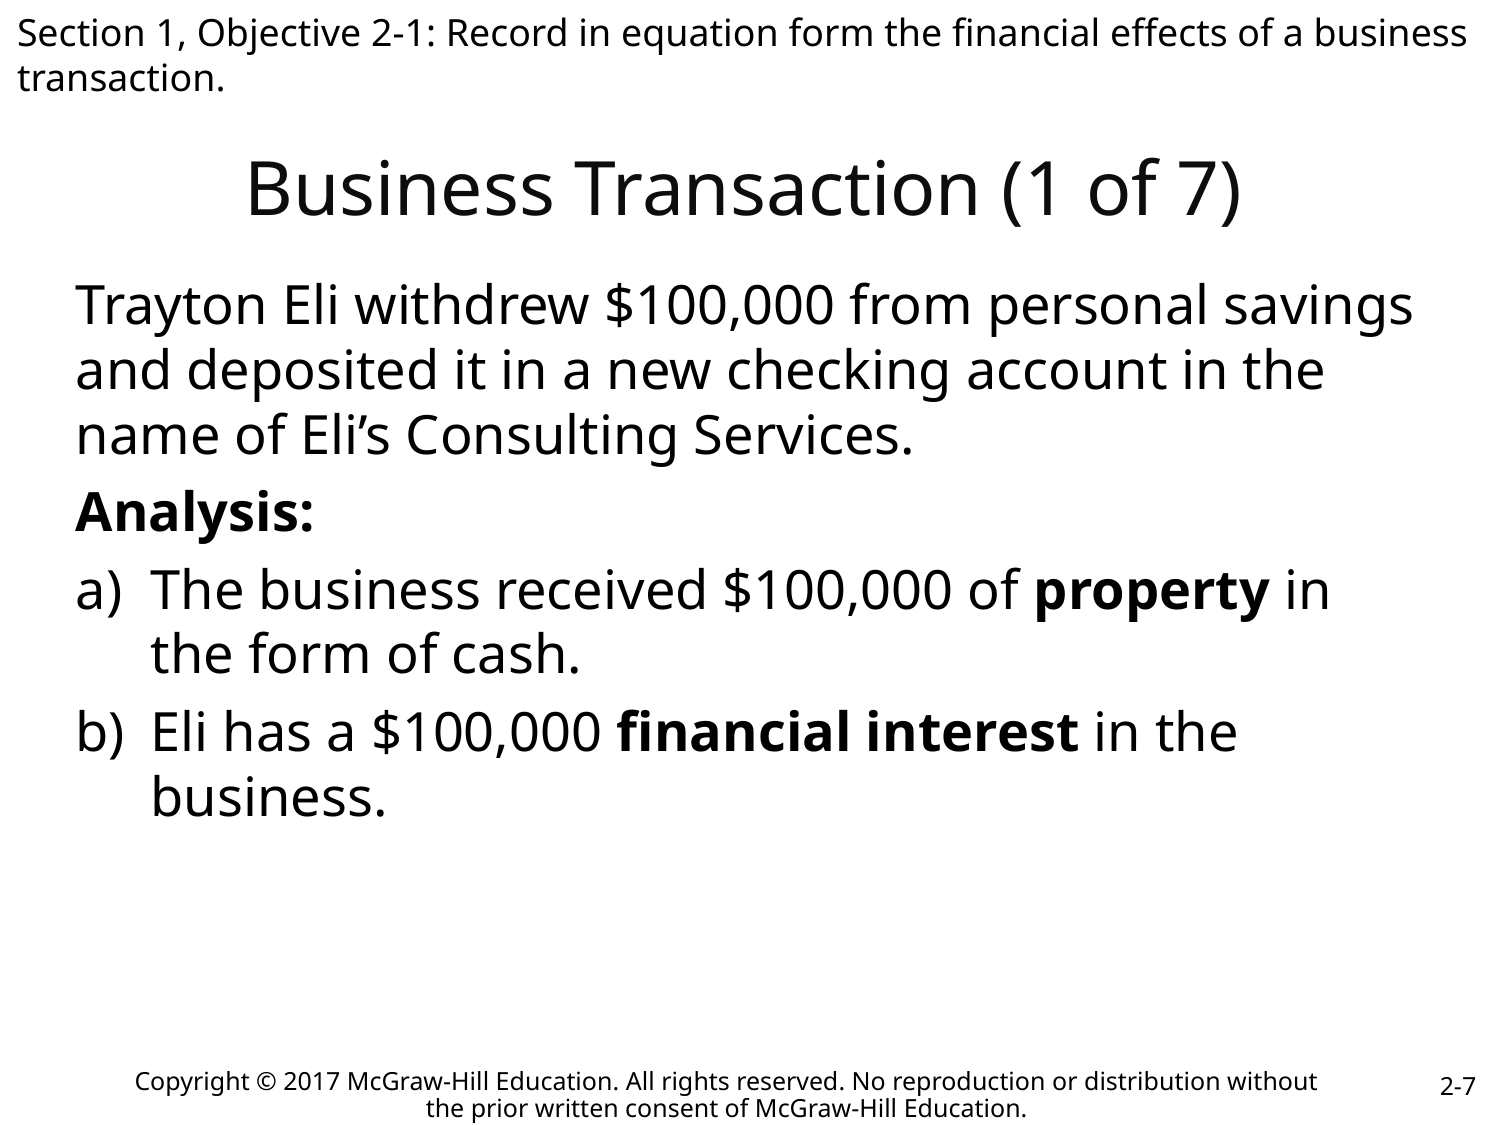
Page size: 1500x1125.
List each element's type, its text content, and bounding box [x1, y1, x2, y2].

list Trayton Eli withdrew $100,000 from personal savings and deposited it in a new checking account in the name of Eli’s Consulting Services. Analysis: The business received $100,000 of property in the form of cash. Eli has a $100,000 financial interest in the business. [60, 262, 1444, 1050]
title Business Transaction (1 of 7) [2, 112, 1486, 258]
list Section 1, Objective 2-1: Record in equation form the financial effects of a business transaction. [2, 1, 1500, 96]
